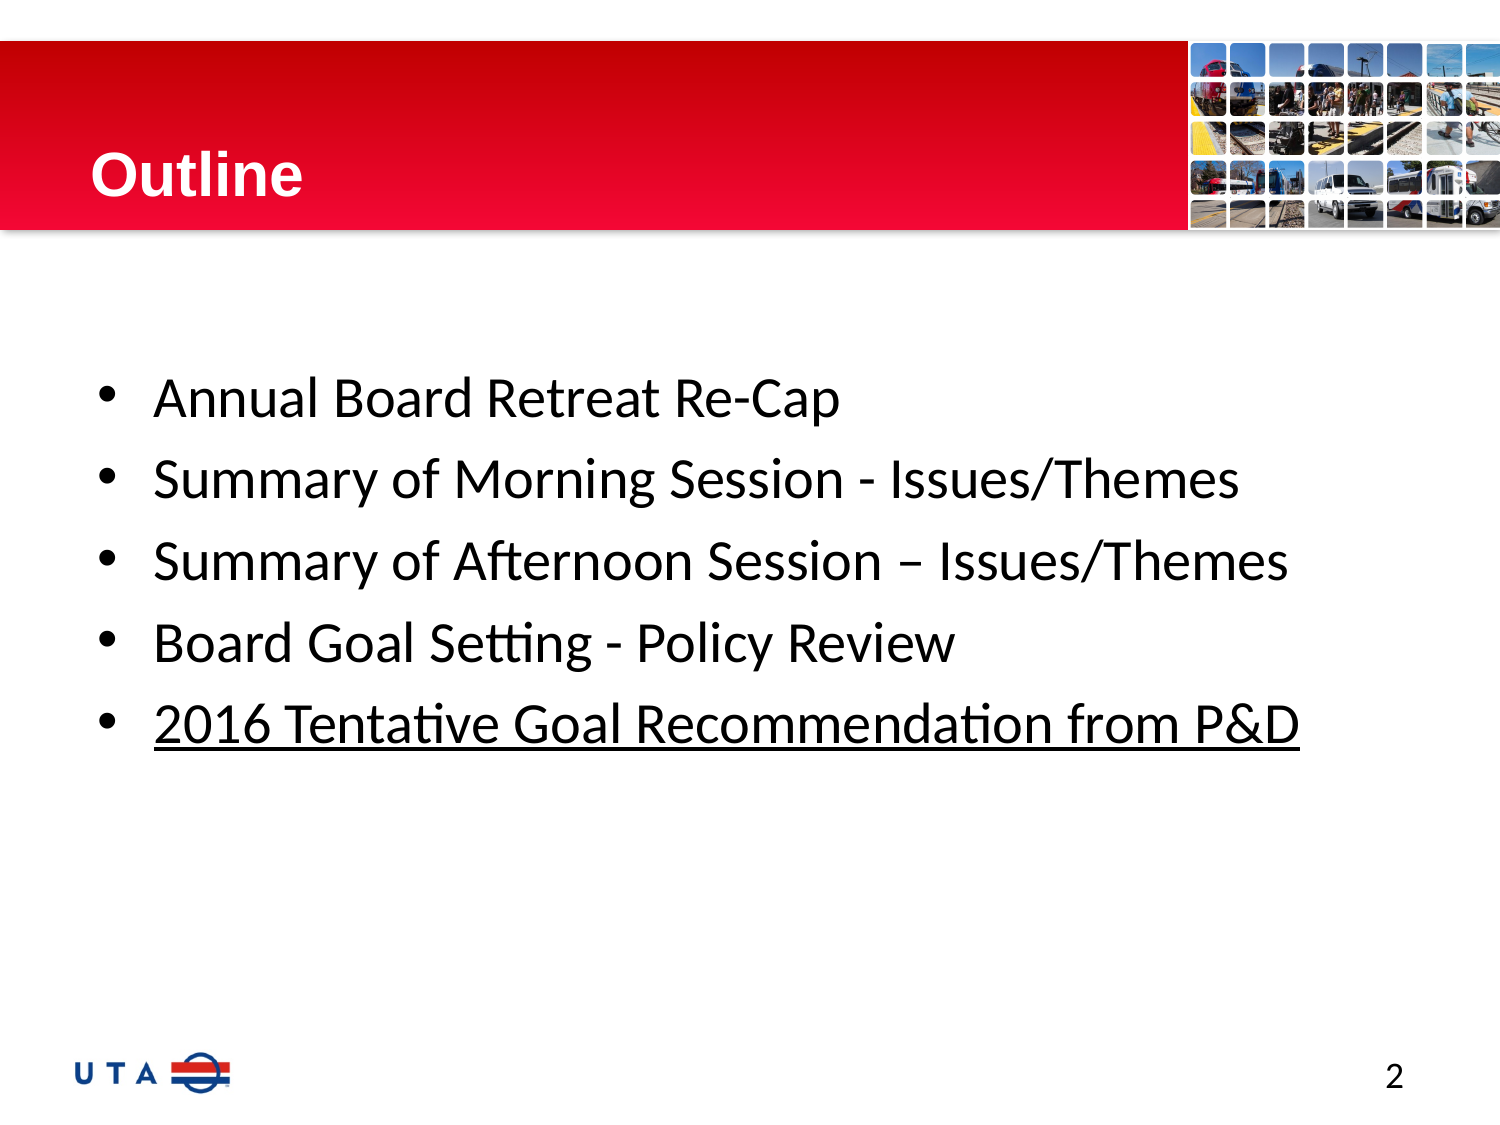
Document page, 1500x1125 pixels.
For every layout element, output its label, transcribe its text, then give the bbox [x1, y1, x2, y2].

title Outline [75, 115, 1200, 228]
picture [1188, 41, 1500, 230]
text_box Annual Board Retreat Re-Cap Summary of Morning Session - Issues/Themes Summary of Afternoon Session – Issues/Themes Board Goal Setting - Policy Review 2016 Tentative Goal Recommendation from P&D [82, 351, 1316, 903]
picture [64, 1049, 235, 1097]
